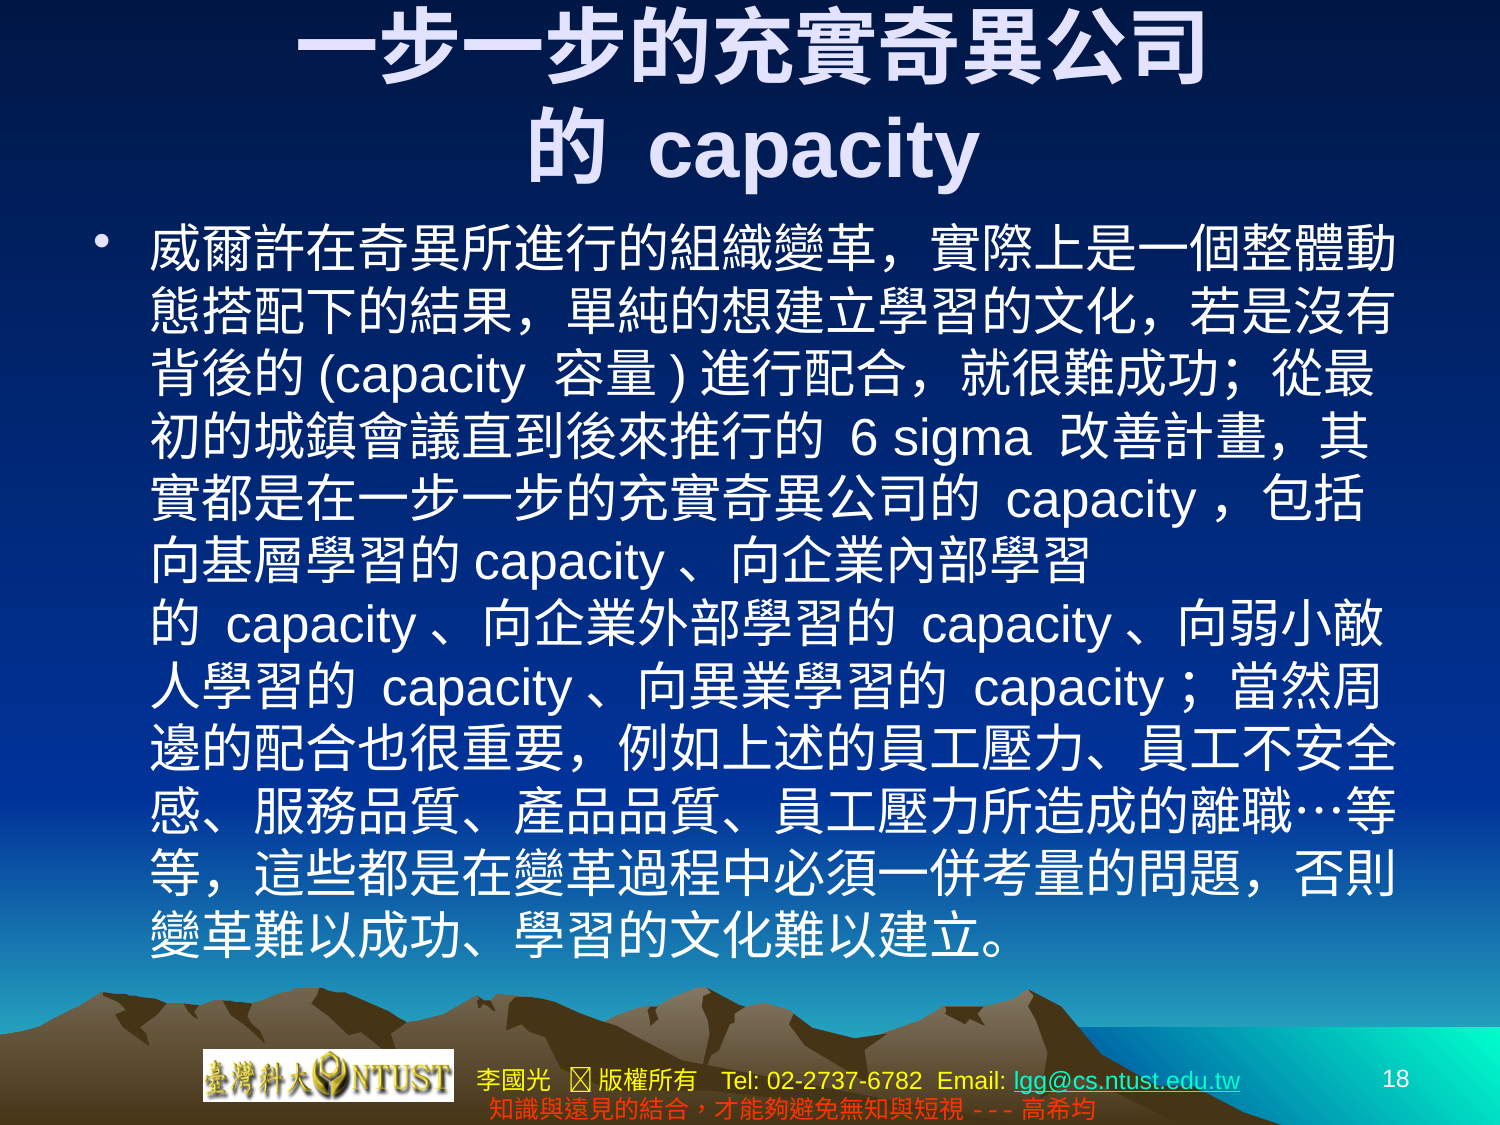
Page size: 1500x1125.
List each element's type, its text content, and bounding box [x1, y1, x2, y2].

picture [203, 1049, 454, 1102]
title 一步一步的充實奇異公司的 capacity [77, 0, 1429, 188]
list 威爾許在奇異所進行的組織變革，實際上是一個整體動態搭配下的結果，單純的想建立學習的文化，若是沒有背後的(capacity 容量)進行配合，就很難成功；從最初的城鎮會議直到後來推行的 6 sigma 改善計畫，其實都是在一步一步的充實奇異公司的 capacity，包括向基層學習的capacity、向企業內部學習的 capacity、向企業外部學習的 capacity、向弱小敵人學習的 capacity、向異業學習的 capacity；當然周邊的配合也很重要，例如上述的員工壓力、員工不安全感、服務品質、產品品質、員工壓力所造成的離職…等等，這些都是在變革過程中必須一併考量的問題，否則變革難以成功、學習的文化難以建立。 [77, 207, 1429, 946]
slide_number 18 [1074, 1024, 1426, 1101]
